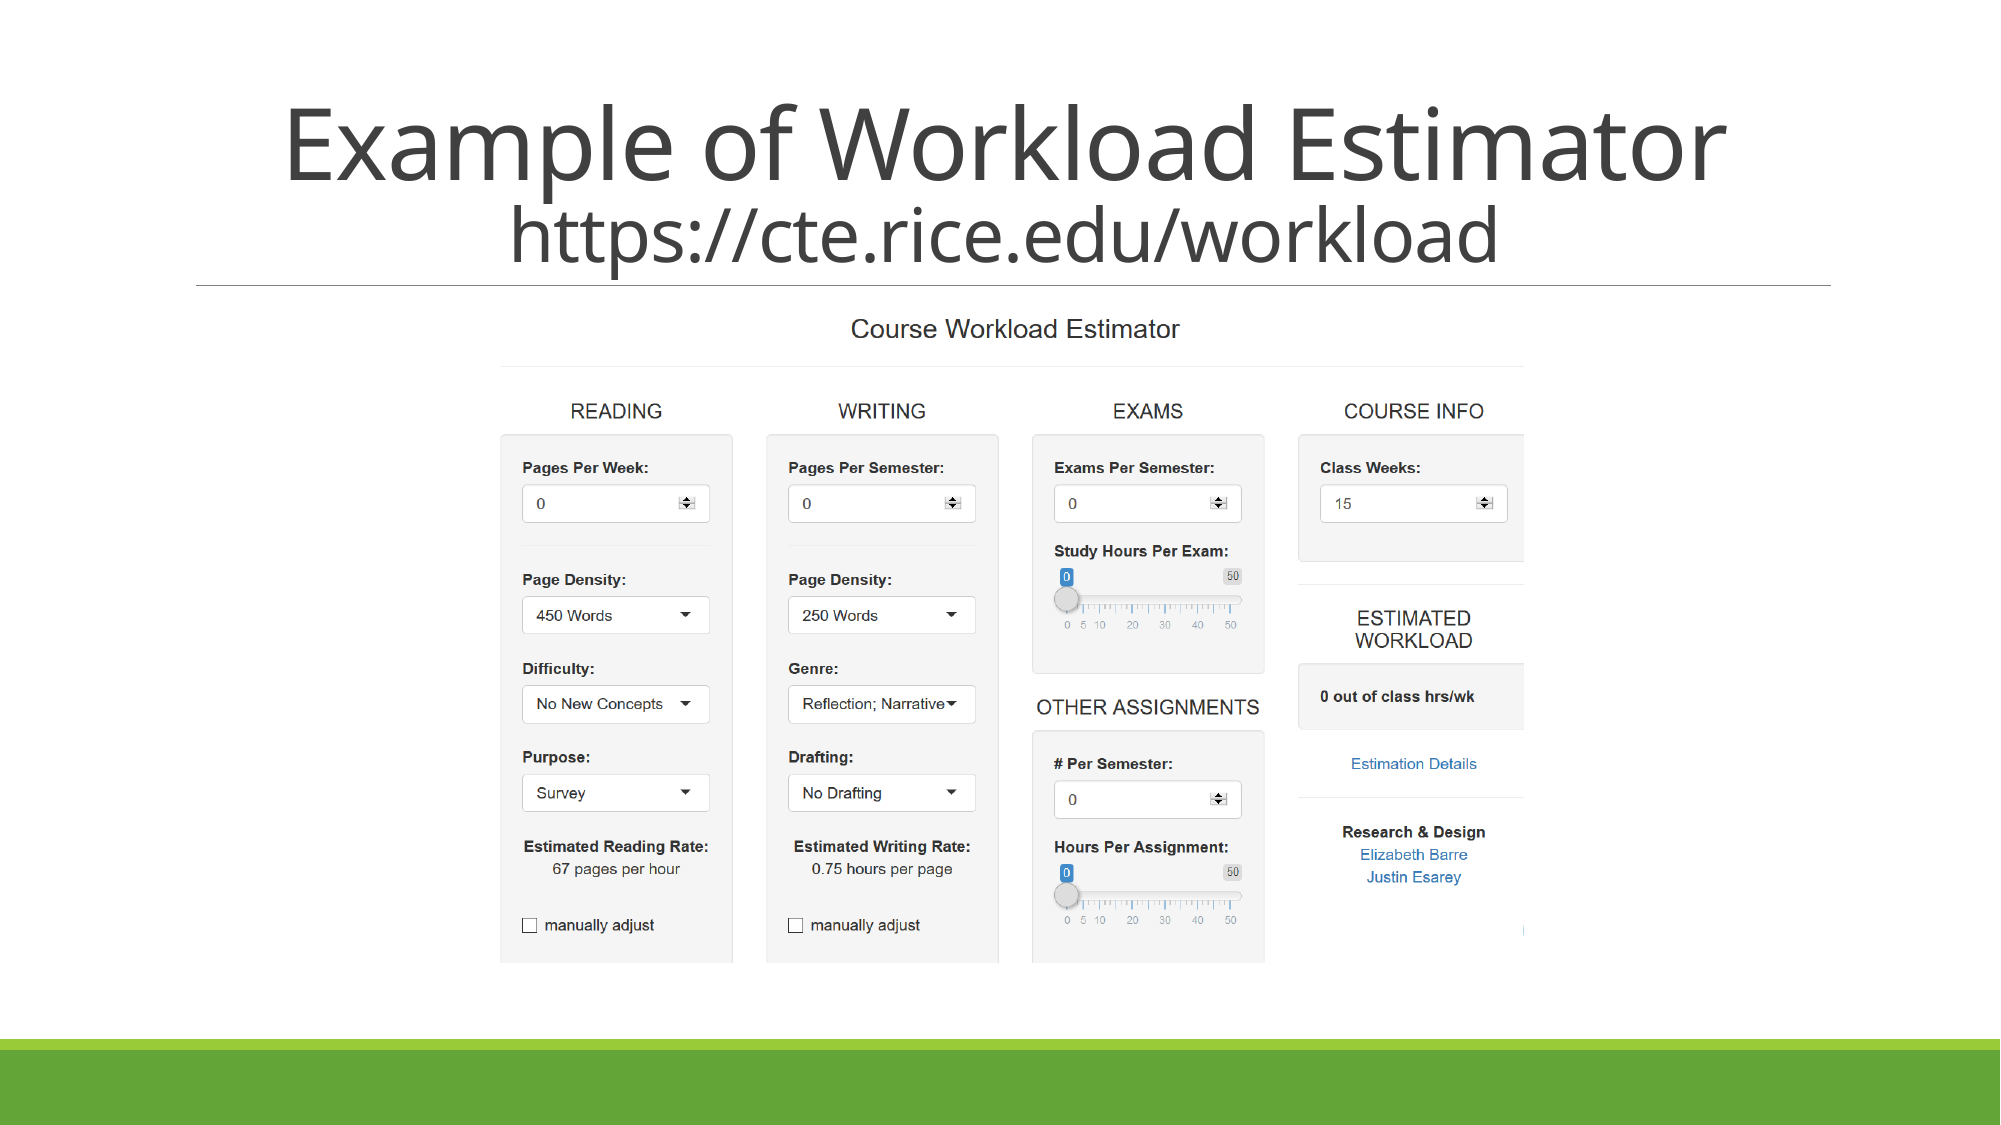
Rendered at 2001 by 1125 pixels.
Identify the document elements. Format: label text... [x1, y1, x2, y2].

title Example of Workload Estimator https://cte.rice.edu/workload [180, 57, 1830, 285]
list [485, 302, 1524, 964]
